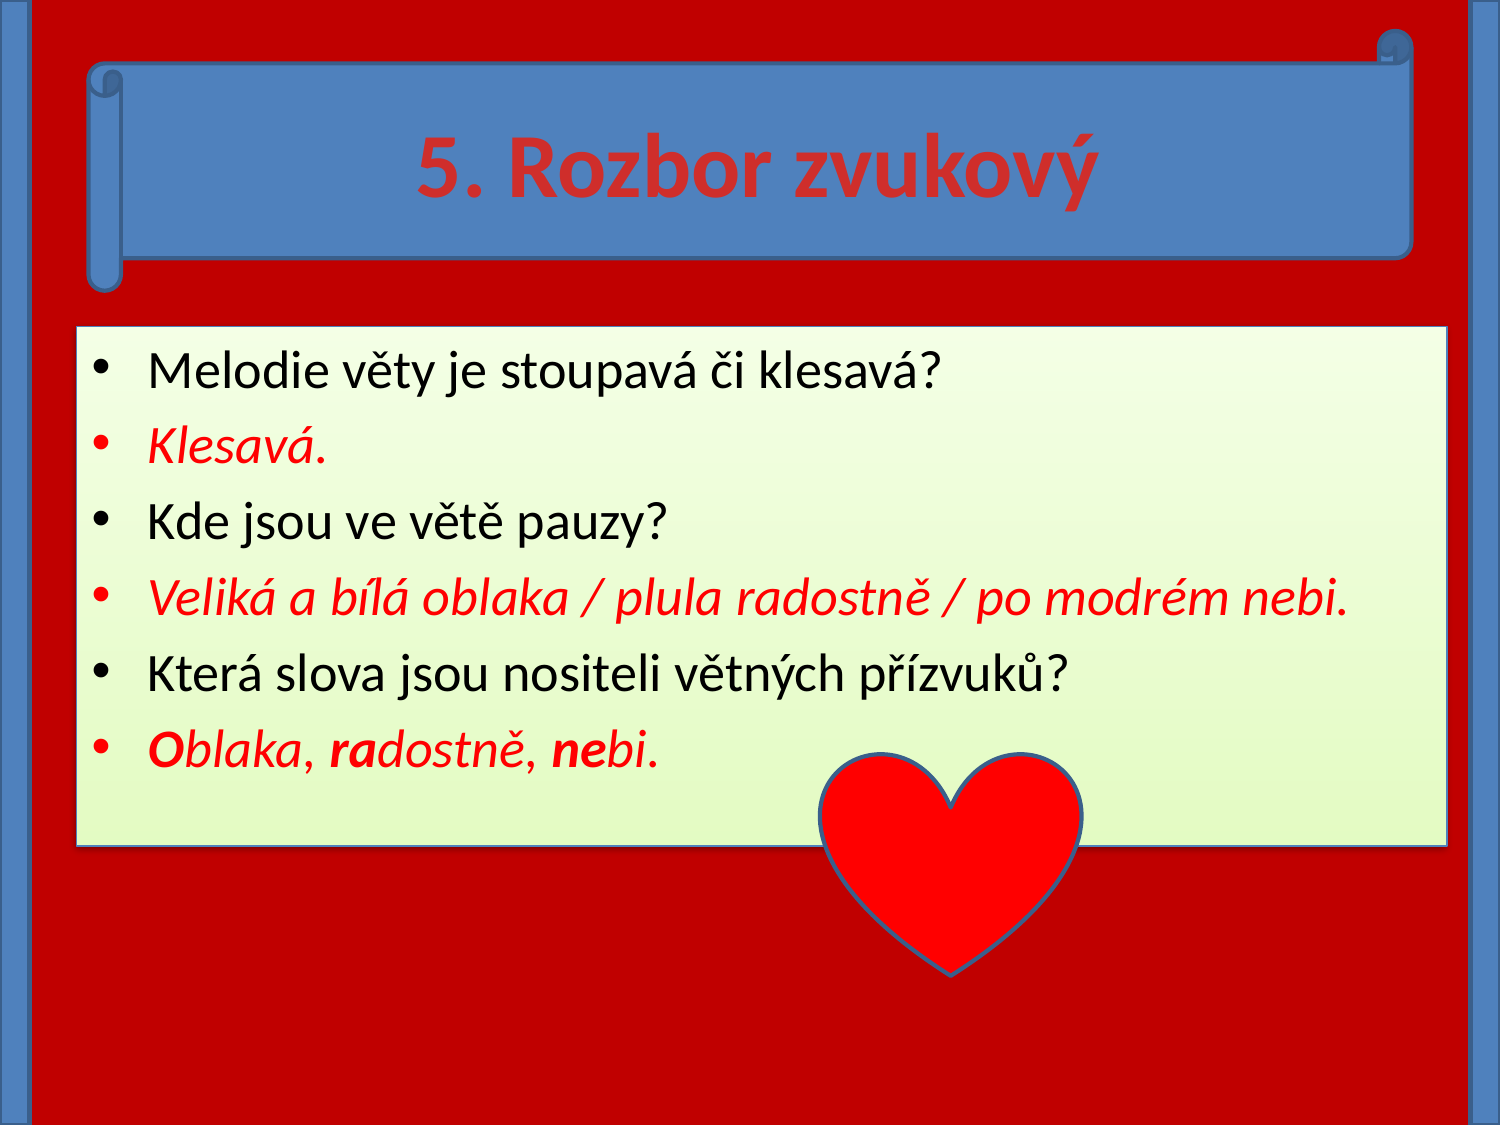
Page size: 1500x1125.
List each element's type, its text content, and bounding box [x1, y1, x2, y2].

text_box [0, 0, 32, 1125]
text_box 5. Rozbor zvukový [86, 28, 1414, 293]
text_box [817, 752, 1084, 978]
text_box [1468, 0, 1500, 1125]
list Melodie věty je stoupavá či klesavá? Klesavá. Kde jsou ve větě pauzy? Veliká a bílá oblaka / plula radostně / po modrém nebi. Která slova jsou nositeli větných přízvuků? Oblaka, radostně, nebi. [76, 326, 1448, 847]
